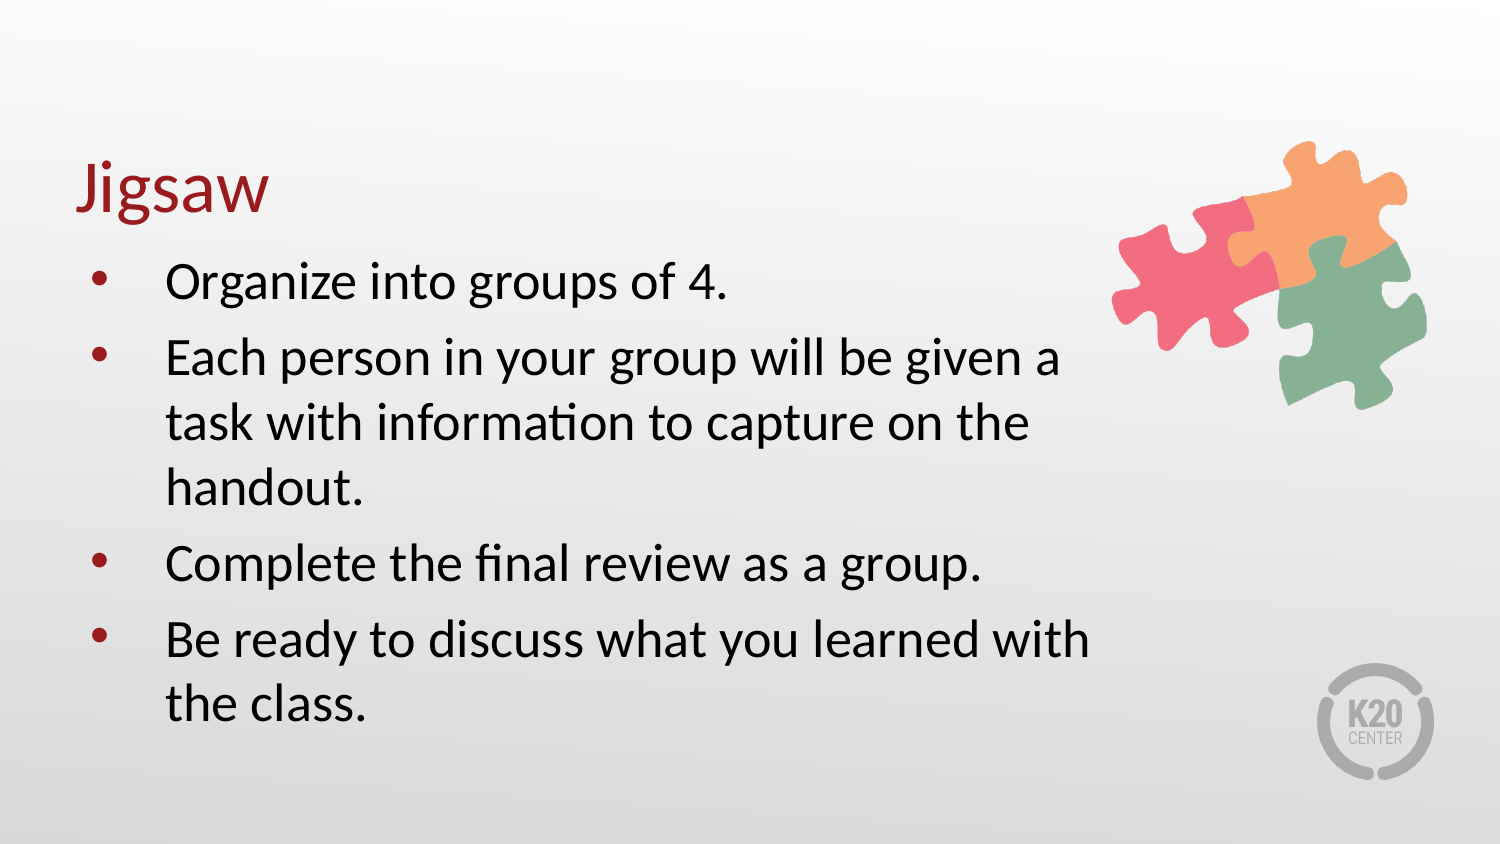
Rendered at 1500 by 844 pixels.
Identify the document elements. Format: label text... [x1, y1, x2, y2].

picture [1107, 113, 1431, 437]
list Organize into groups of 4. Each person in your group will be given a task with information to capture on the handout. Complete the final review as a group. Be ready to discuss what you learned with the class. [75, 238, 1174, 779]
title Jigsaw [75, 86, 1425, 228]
picture [1300, 646, 1451, 797]
